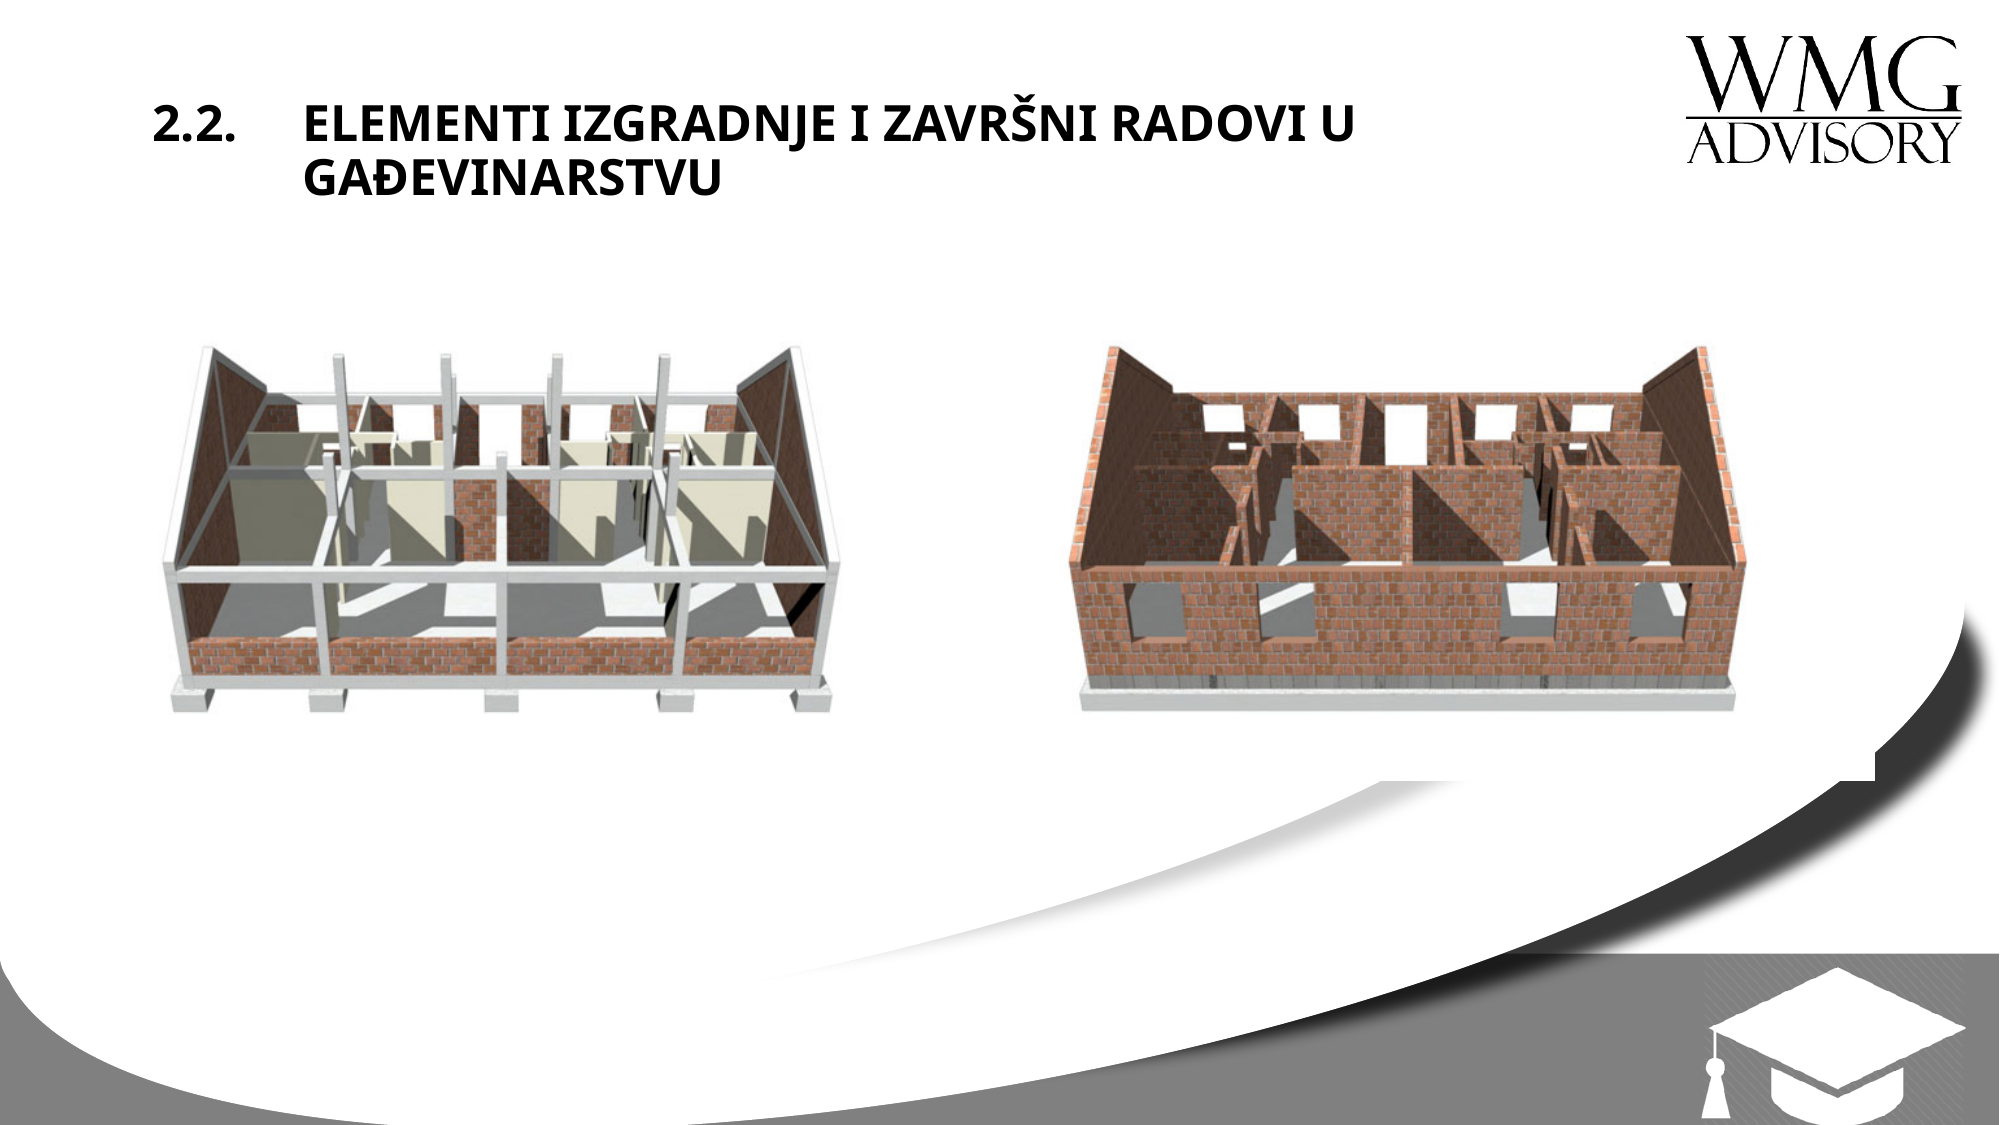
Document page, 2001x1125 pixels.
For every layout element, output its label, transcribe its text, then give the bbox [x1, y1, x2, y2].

text_box [76, 781, 1850, 1039]
picture [1681, 36, 1966, 166]
picture [54, 216, 1875, 781]
title 2.2. ELEMENTI IZGRADNJE I ZAVRŠNI RADOVI U GAĐEVINARSTVU [137, 91, 1863, 162]
